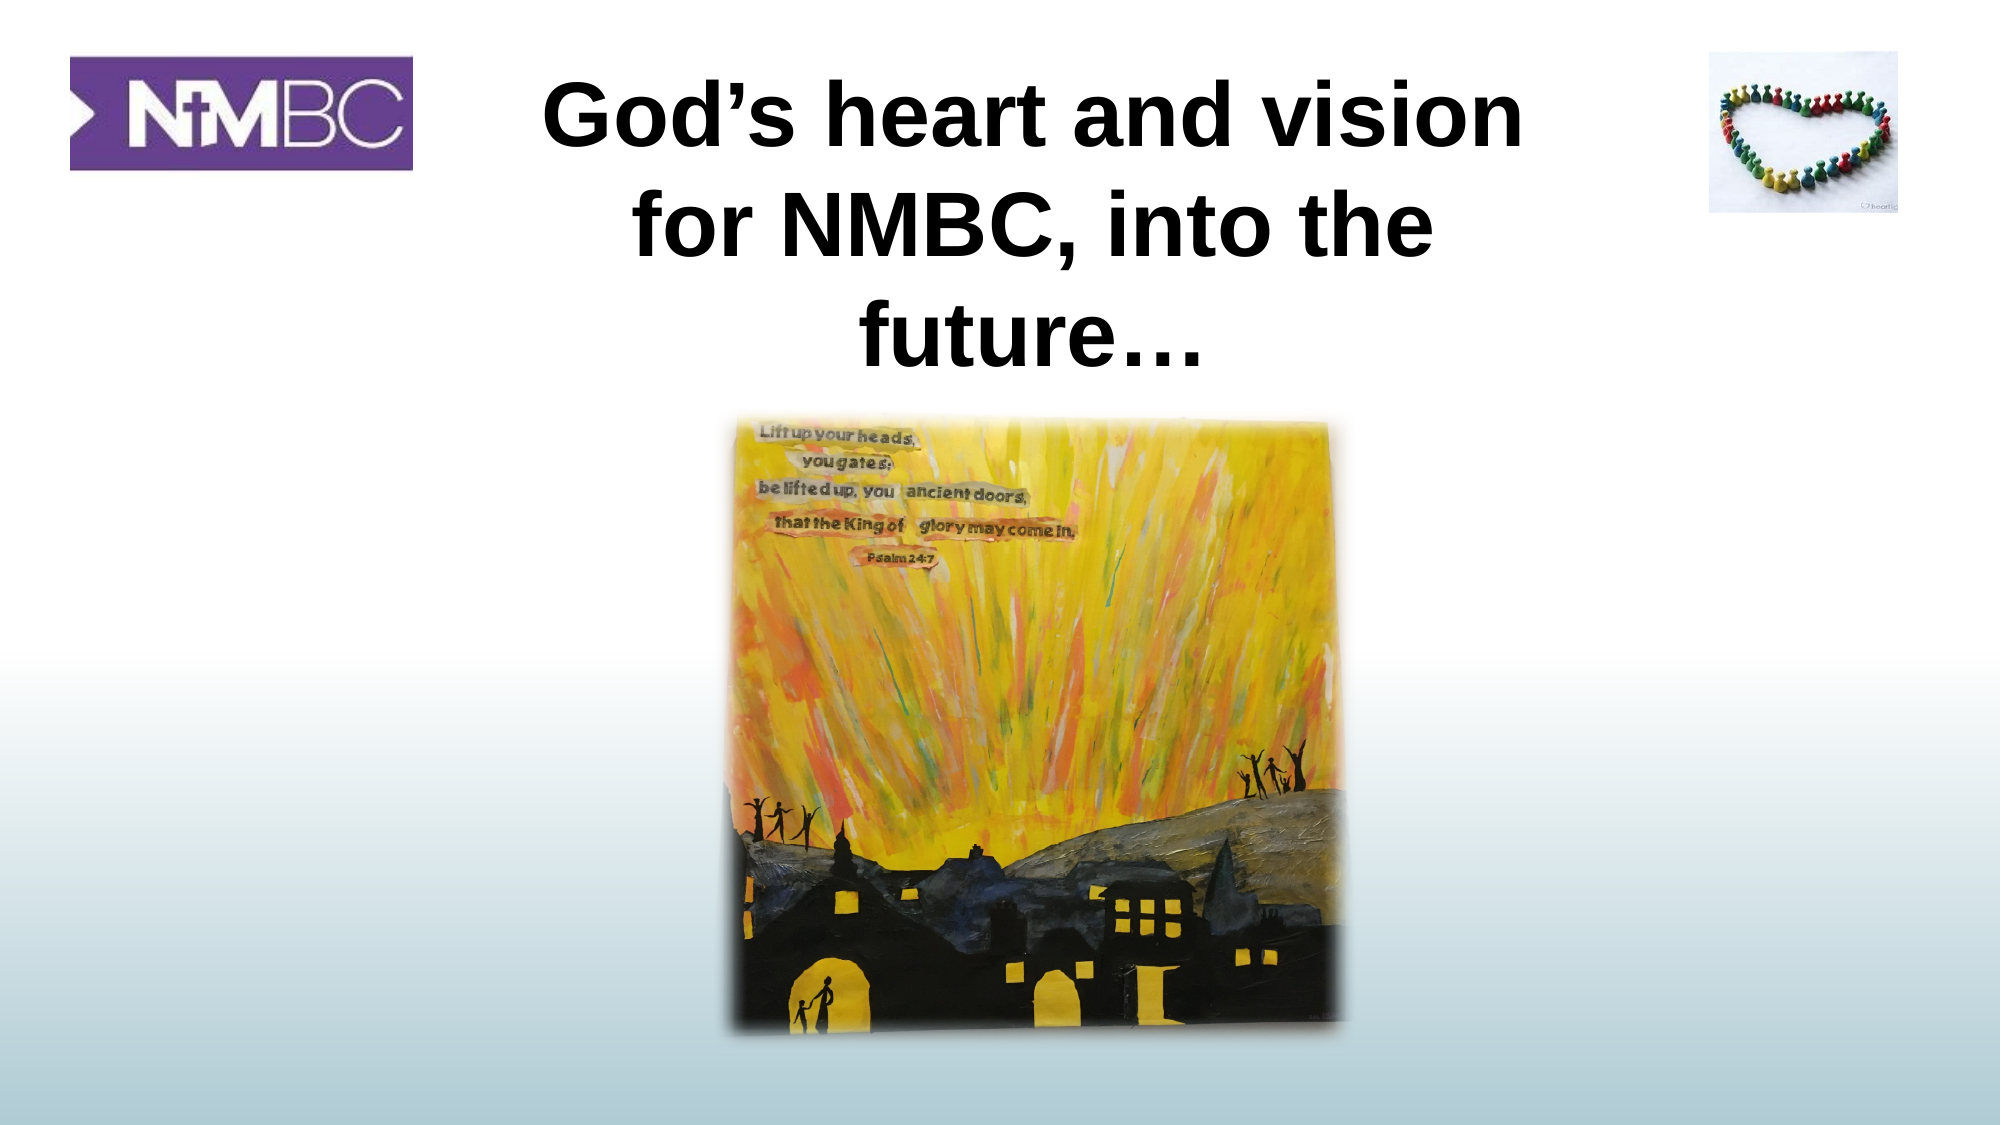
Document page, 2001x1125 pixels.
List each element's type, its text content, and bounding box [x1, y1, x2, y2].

picture [70, 51, 413, 177]
text_box God’s heart and vision for NMBC, into the future… [511, 47, 1557, 393]
picture [713, 407, 1356, 1050]
picture [1709, 51, 1898, 213]
